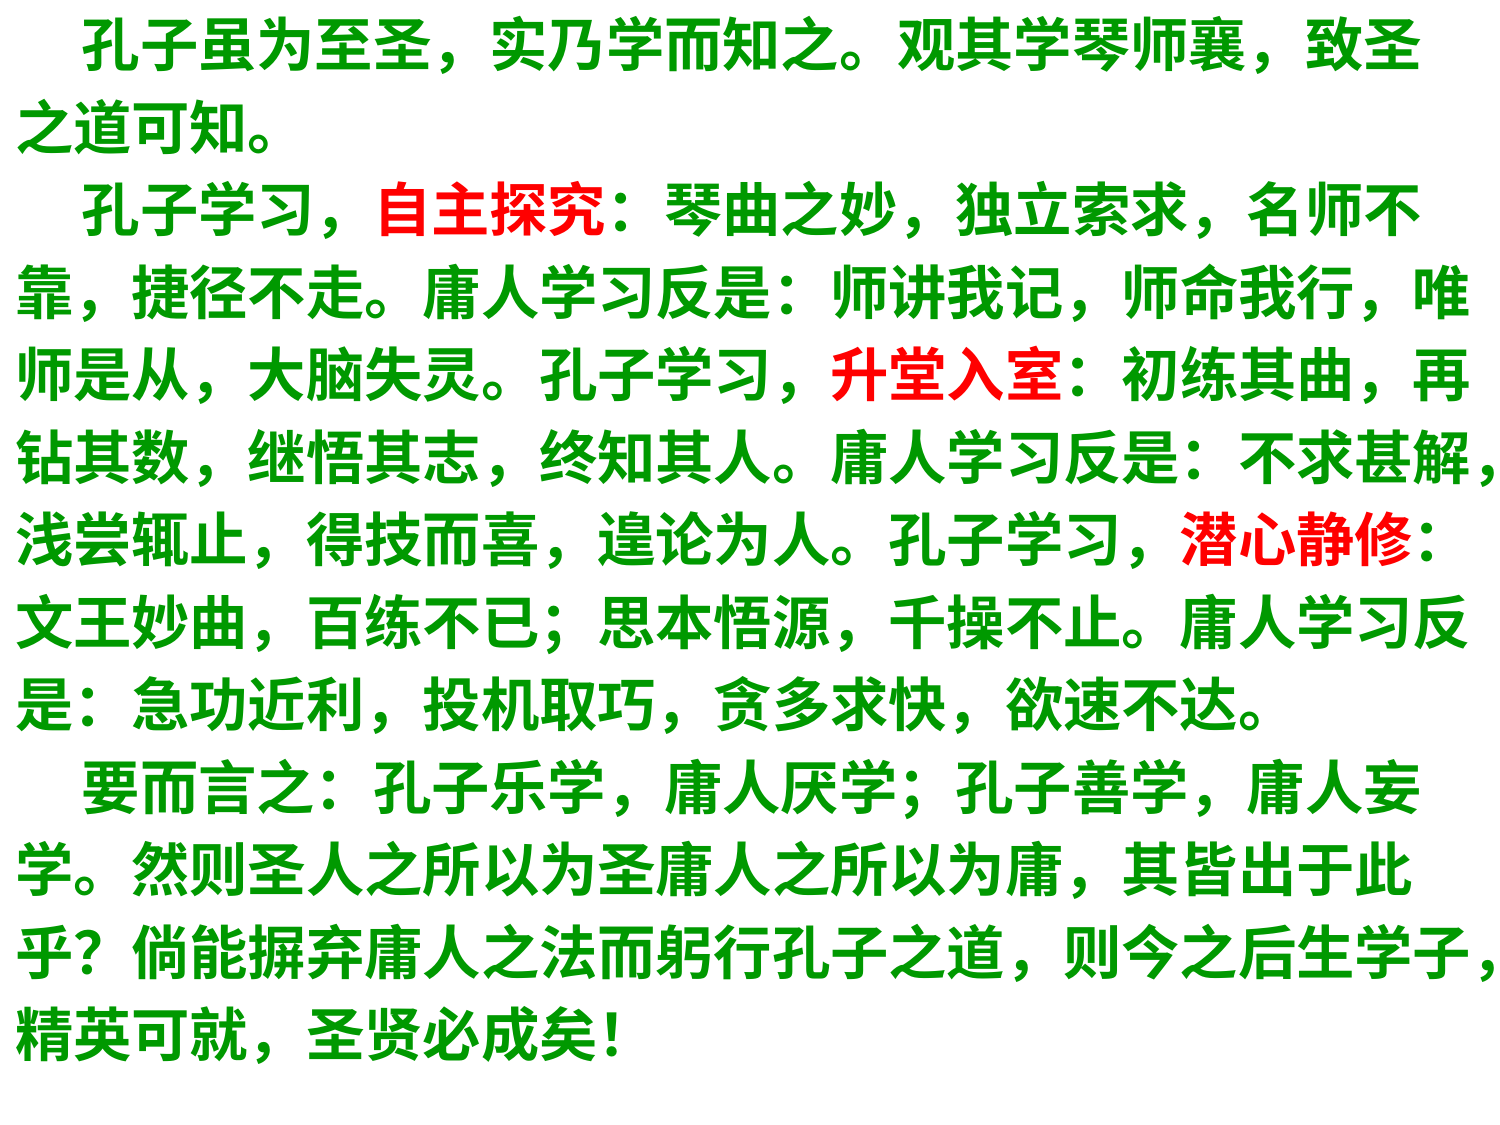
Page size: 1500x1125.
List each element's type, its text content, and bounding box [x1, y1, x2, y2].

subtitle 孔子虽为至圣，实乃学而知之。观其学琴师襄，致圣 之道可知。 孔子学习，自主探究：琴曲之妙，独立索求，名师不 靠，捷径不走。庸人学习反是：师讲我记，师命我行，唯 师是从，大脑失灵。孔子学习，升堂入室：初练其曲，再 钻其数，继悟其志，终知其人。庸人学习反是：不求甚解， 浅尝辄止，得技而喜，遑论为人。孔子学习，潜心静修： 文王妙曲，百练不已；思本悟源，千操不止。庸人学习反 是：急功近利，投机取巧，贪多求快，欲速不达。 要而言之：孔子乐学，庸人厌学；孔子善学，庸人妄 学。然则圣人之所以为圣庸人之所以为庸，其皆出于此 乎？倘能摒弃庸人之法而躬行孔子之道，则今之后生学子， 精英可就，圣贤必成矣！ [0, 0, 1500, 1125]
